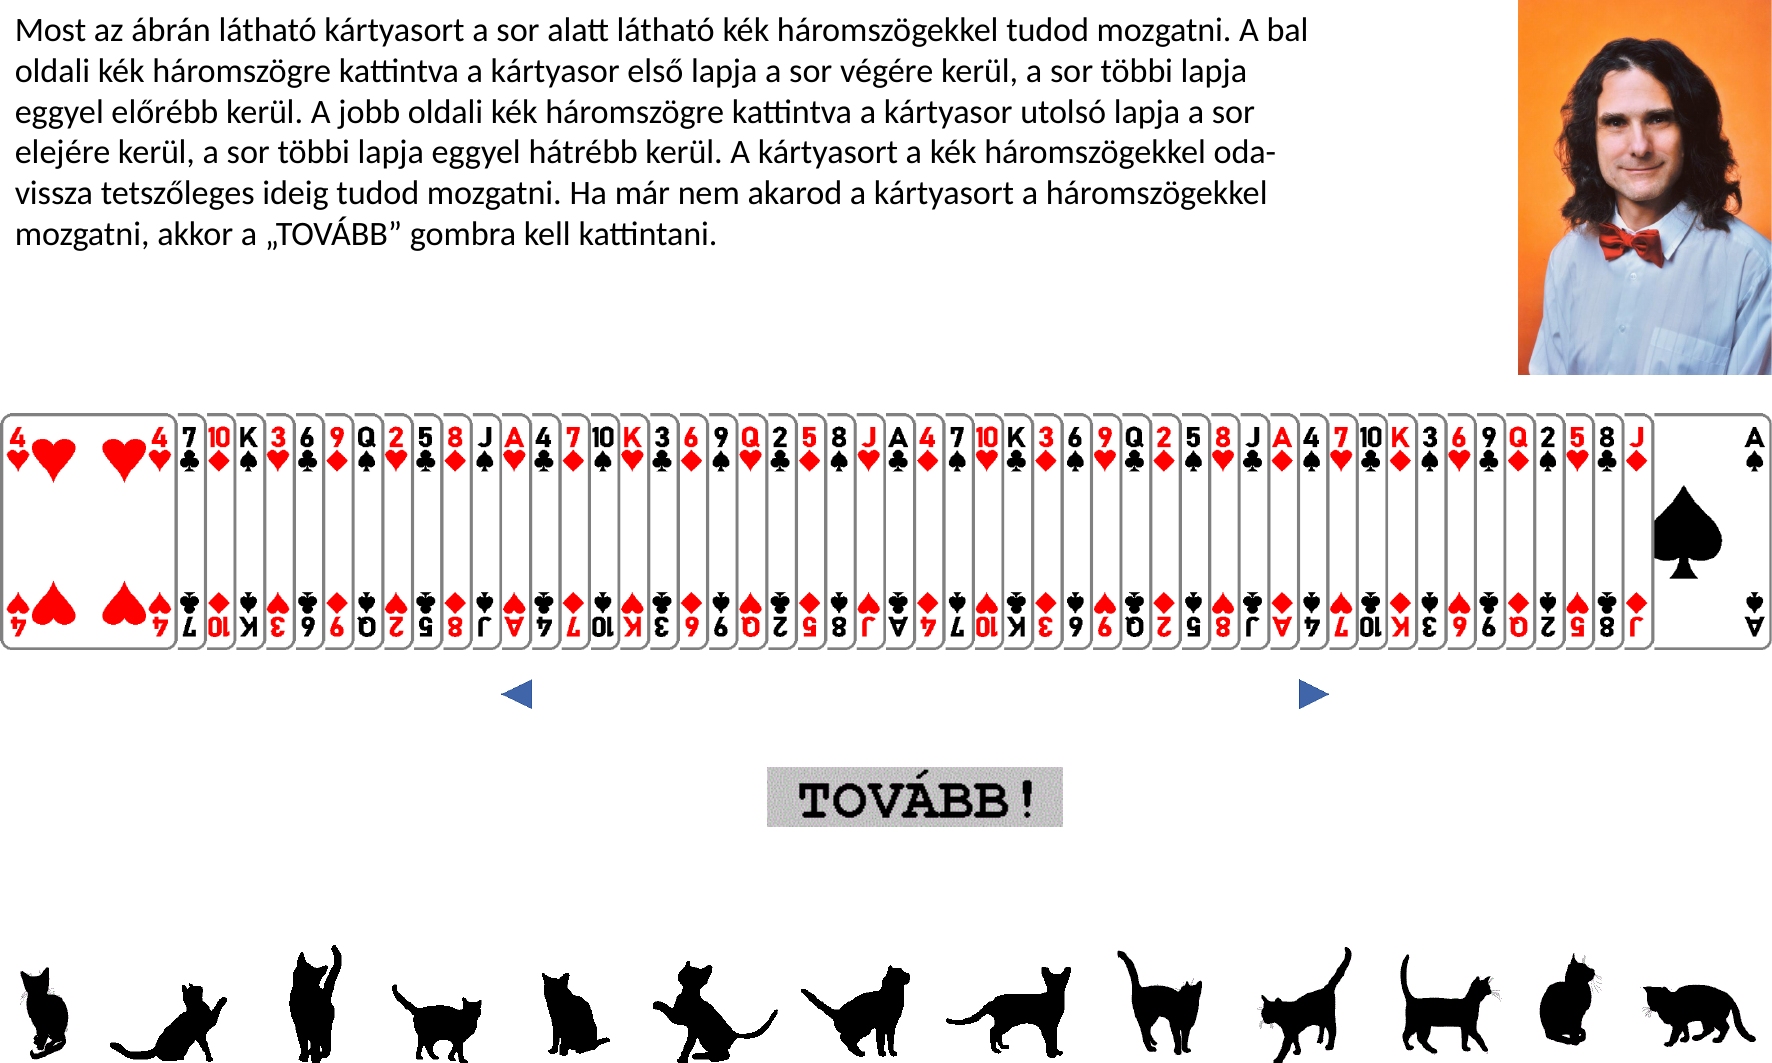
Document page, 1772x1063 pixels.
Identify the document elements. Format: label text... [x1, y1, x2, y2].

picture [501, 679, 532, 709]
picture [0, 943, 1772, 1063]
picture [1518, 0, 1772, 375]
picture [1299, 679, 1329, 709]
text_box Most az ábrán látható kártyasort a sor alatt látható kék háromszögekkel tudod mozgatni. A bal oldali kék háromszögre kattintva a kártyasor első lapja a sor végére kerül, a sor többi lapja eggyel előrébb kerül. A jobb oldali kék háromszögre kattintva a kártyasor utolsó lapja a sor elejére kerül, a sor többi lapja eggyel hátrébb kerül. A kártyasort a kék háromszögekkel oda-vissza tetszőleges ideig tudod mozgatni. Ha már nem akarod a kártyasort a háromszögekkel mozgatni, akkor a „TOVÁBB” gombra kell kattintani. [0, 0, 1339, 260]
picture [767, 767, 1063, 827]
picture [0, 413, 1772, 650]
